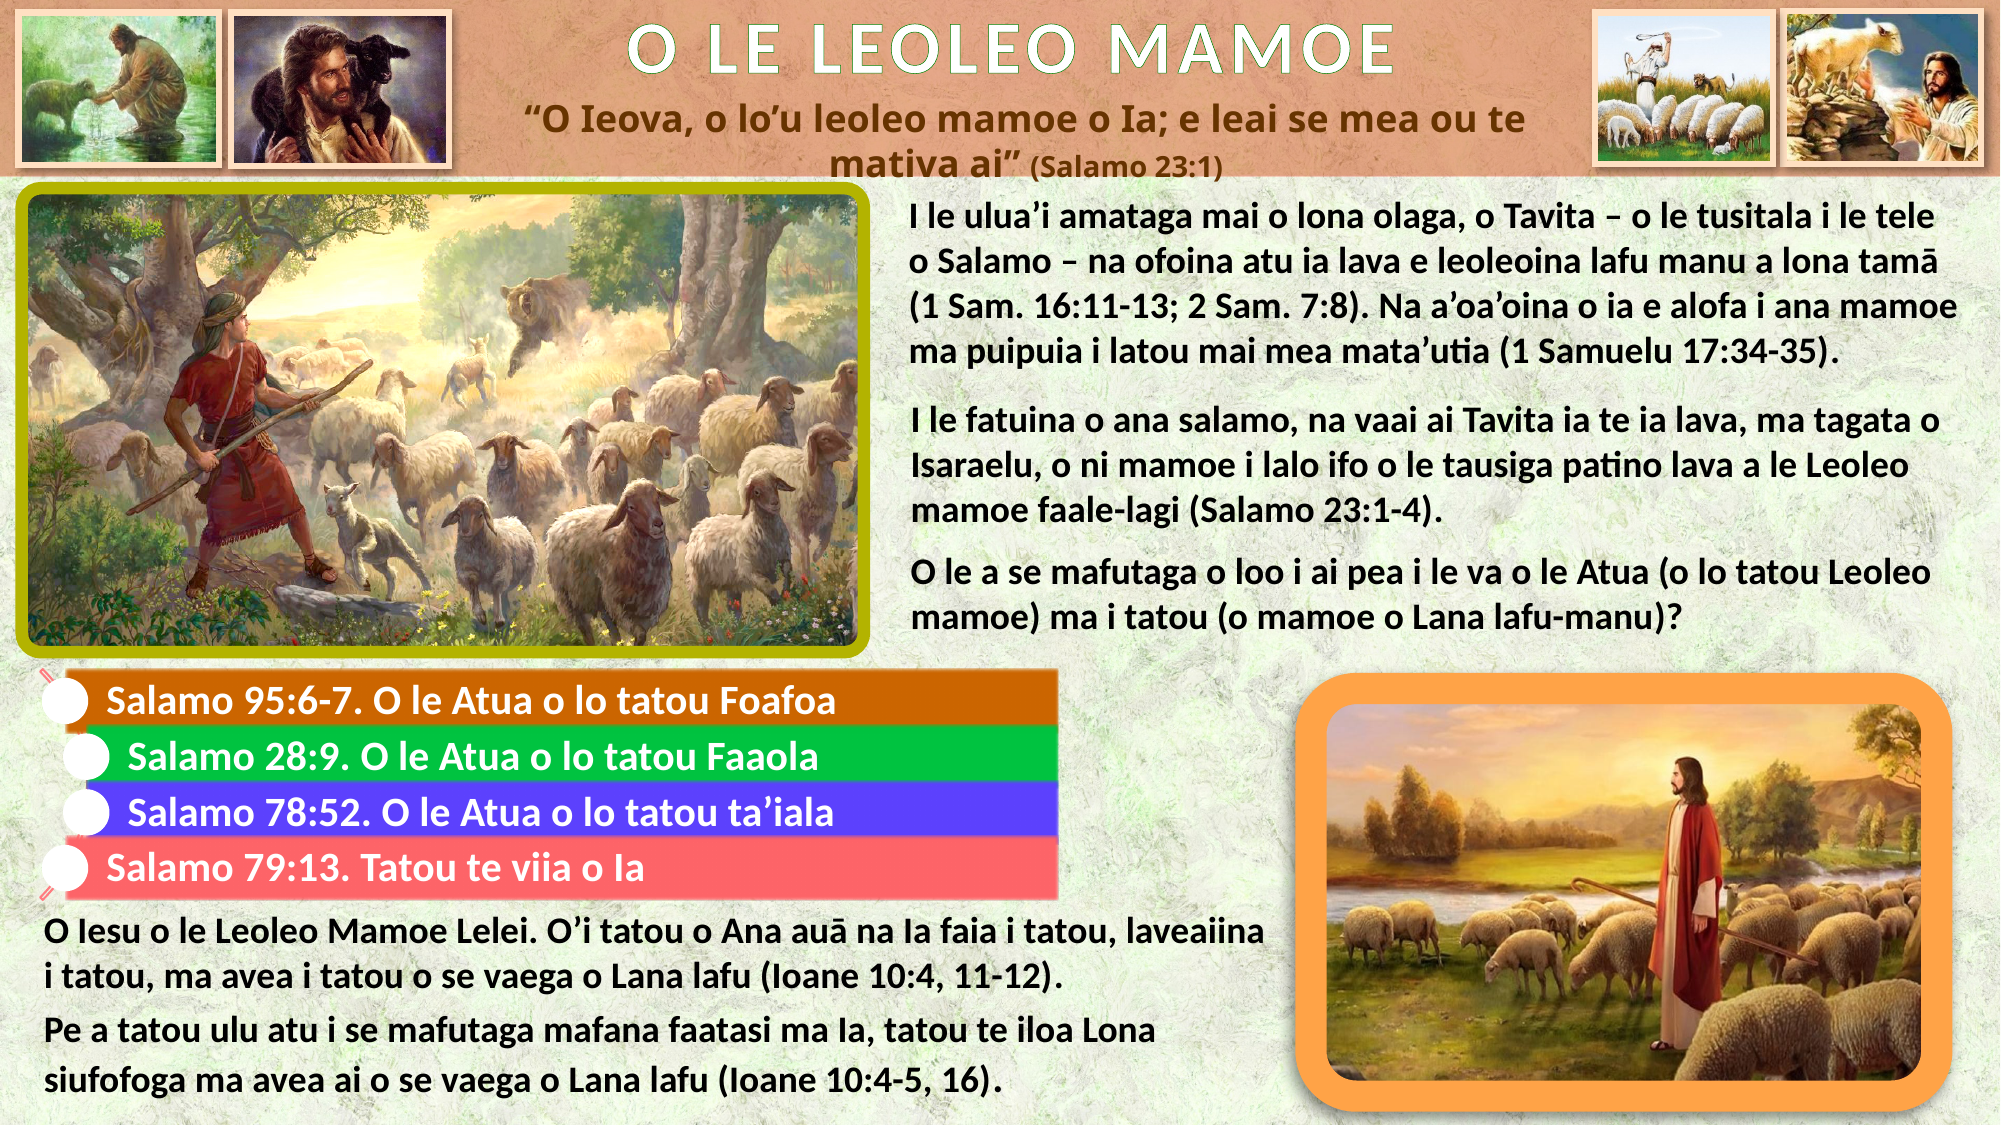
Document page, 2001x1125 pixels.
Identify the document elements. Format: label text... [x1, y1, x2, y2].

text_box [1530, 0, 2000, 178]
picture [1787, 14, 1978, 161]
text_box O LE LEOLEO MAMOE [491, 0, 1530, 87]
text_box O Iesu o le Leoleo Mamoe Lelei. O’i tatou o Ana auā na Ia faia i tatou, laveaiina i tatou, ma avea i tatou o se vaega o Lana lafu (Ioane 10:4, 11-12). [29, 898, 1280, 1004]
text_box [0, 0, 491, 178]
text_box I le fatuina o ana salamo, na vaai ai Tavita ia te ia lava, ma tagata o Isaraelu, o ni mamoe i lalo ifo o le tausiga patino lava a le Leoleo mamoe faale-lagi (Salamo 23:1-4). [895, 387, 2000, 538]
text_box Pe a tatou ulu atu i se mafutaga mafana faatasi ma Ia, tatou te iloa Lona siufofoga ma avea ai o se vaega o Lana lafu (Ioane 10:4-5, 16). [29, 997, 1193, 1108]
text_box I le ulua’i amataga mai o lona olaga, o Tavita – o le tusitala i le tele o Salamo – na ofoina atu ia lava e leoleoina lafu manu a lona tamā (1 Sam. 16:11-13; 2 Sam. 7:8). Na a’oa’oina o ia e alofa i ana mamoe ma puipuia i latou mai mea mata’utia (1 Samuelu 17:34-35). [893, 183, 1979, 379]
picture [234, 16, 446, 163]
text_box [38, 668, 1061, 906]
text_box O le a se mafutaga o loo i ai pea i le va o le Atua (o lo tatou Leoleo mamoe) ma i tatou (o mamoe o Lana lafu-manu)? [895, 539, 2000, 645]
picture [22, 16, 216, 162]
picture [0, 0, 2001, 1125]
text_box “O Ieova, o lo’u leoleo mamoe o Ia; e leai se mea ou te mativa ai” (Salamo 23:1) [461, 87, 1590, 193]
picture [1598, 16, 1770, 161]
